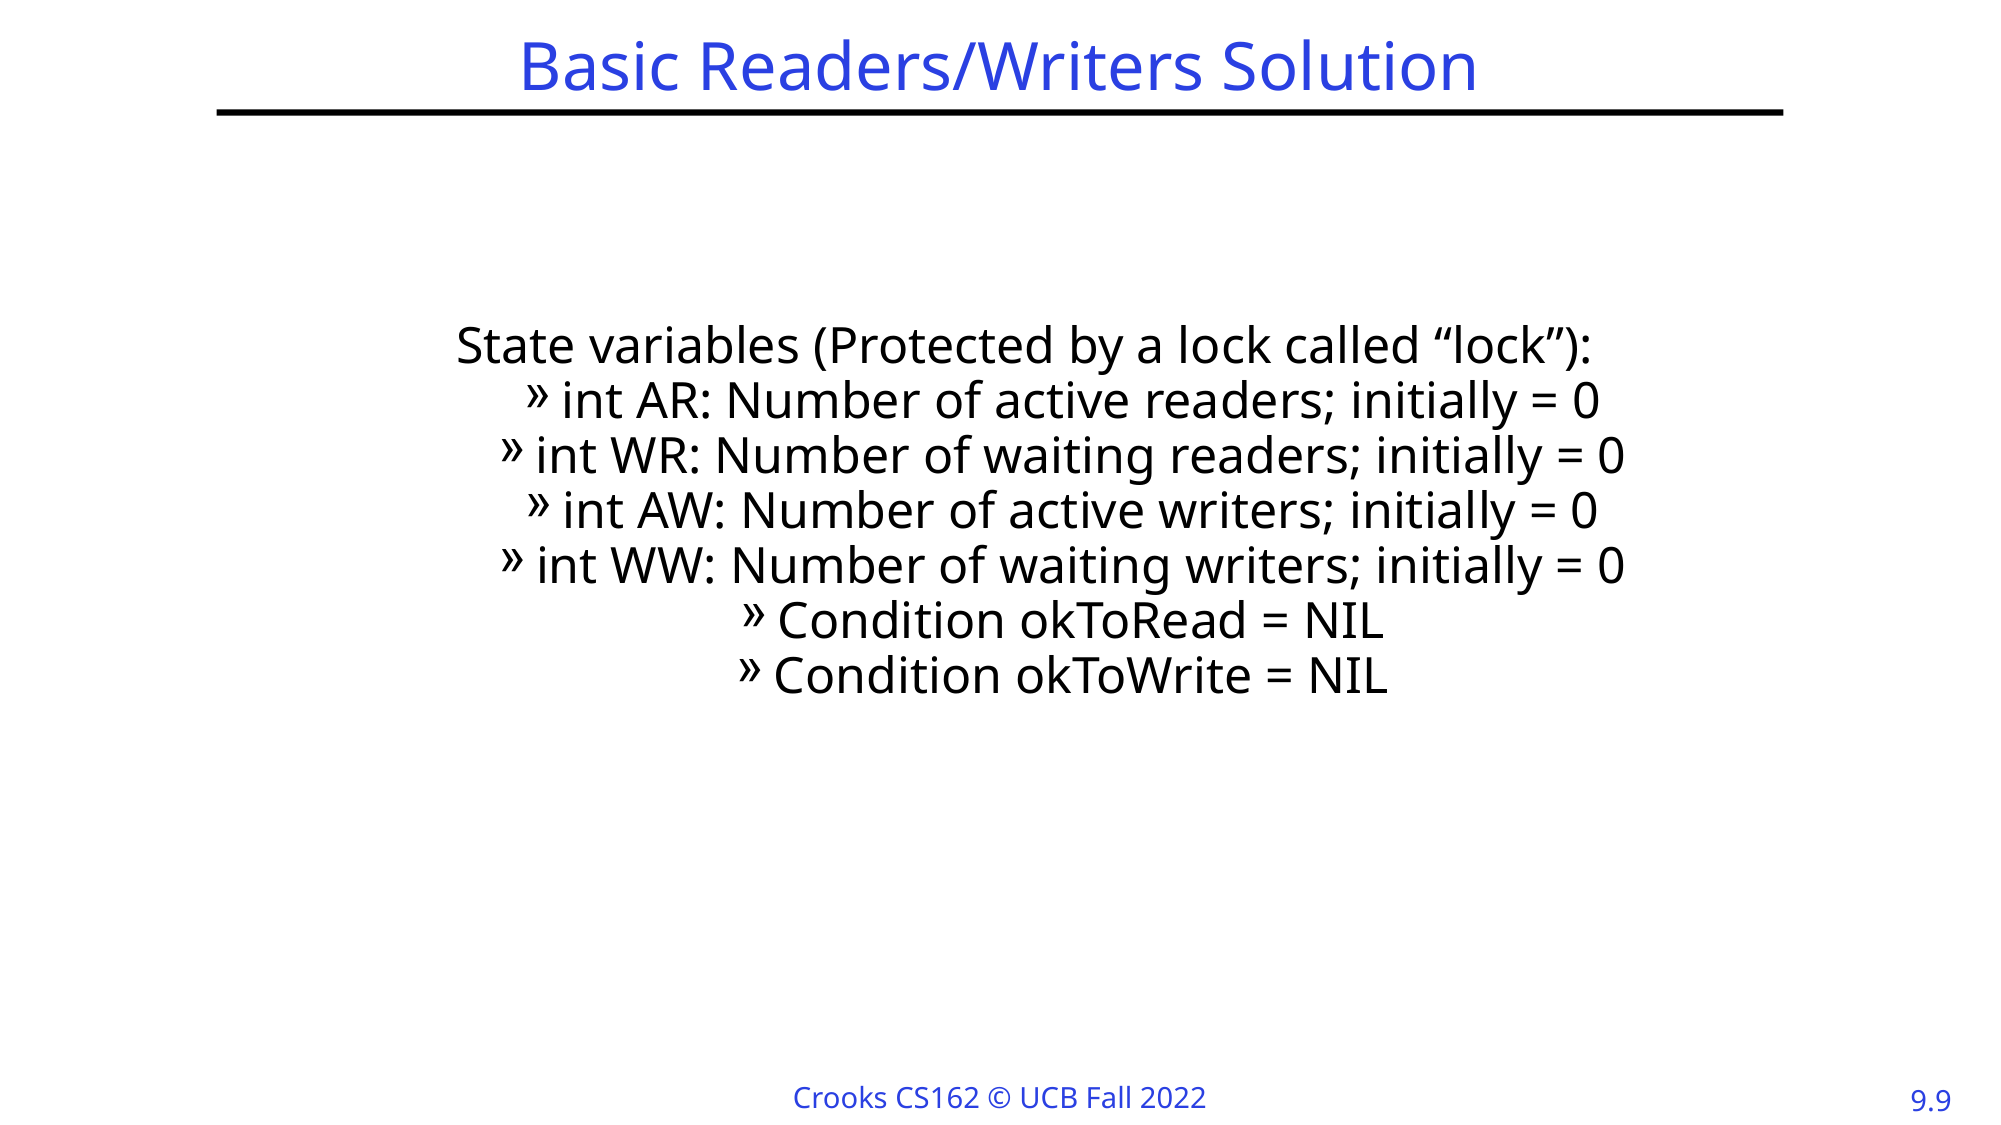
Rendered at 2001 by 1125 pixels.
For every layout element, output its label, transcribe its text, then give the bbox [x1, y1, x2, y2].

list State variables (Protected by a lock called “lock”): int AR: Number of active readers; initially = 0 int WR: Number of waiting readers; initially = 0 int AW: Number of active writers; initially = 0 int WW: Number of waiting writers; initially = 0 Condition okToRead = NIL Condition okToWrite = NIL [24, 249, 1950, 1113]
title Basic Readers/Writers Solution [216, 24, 1784, 113]
